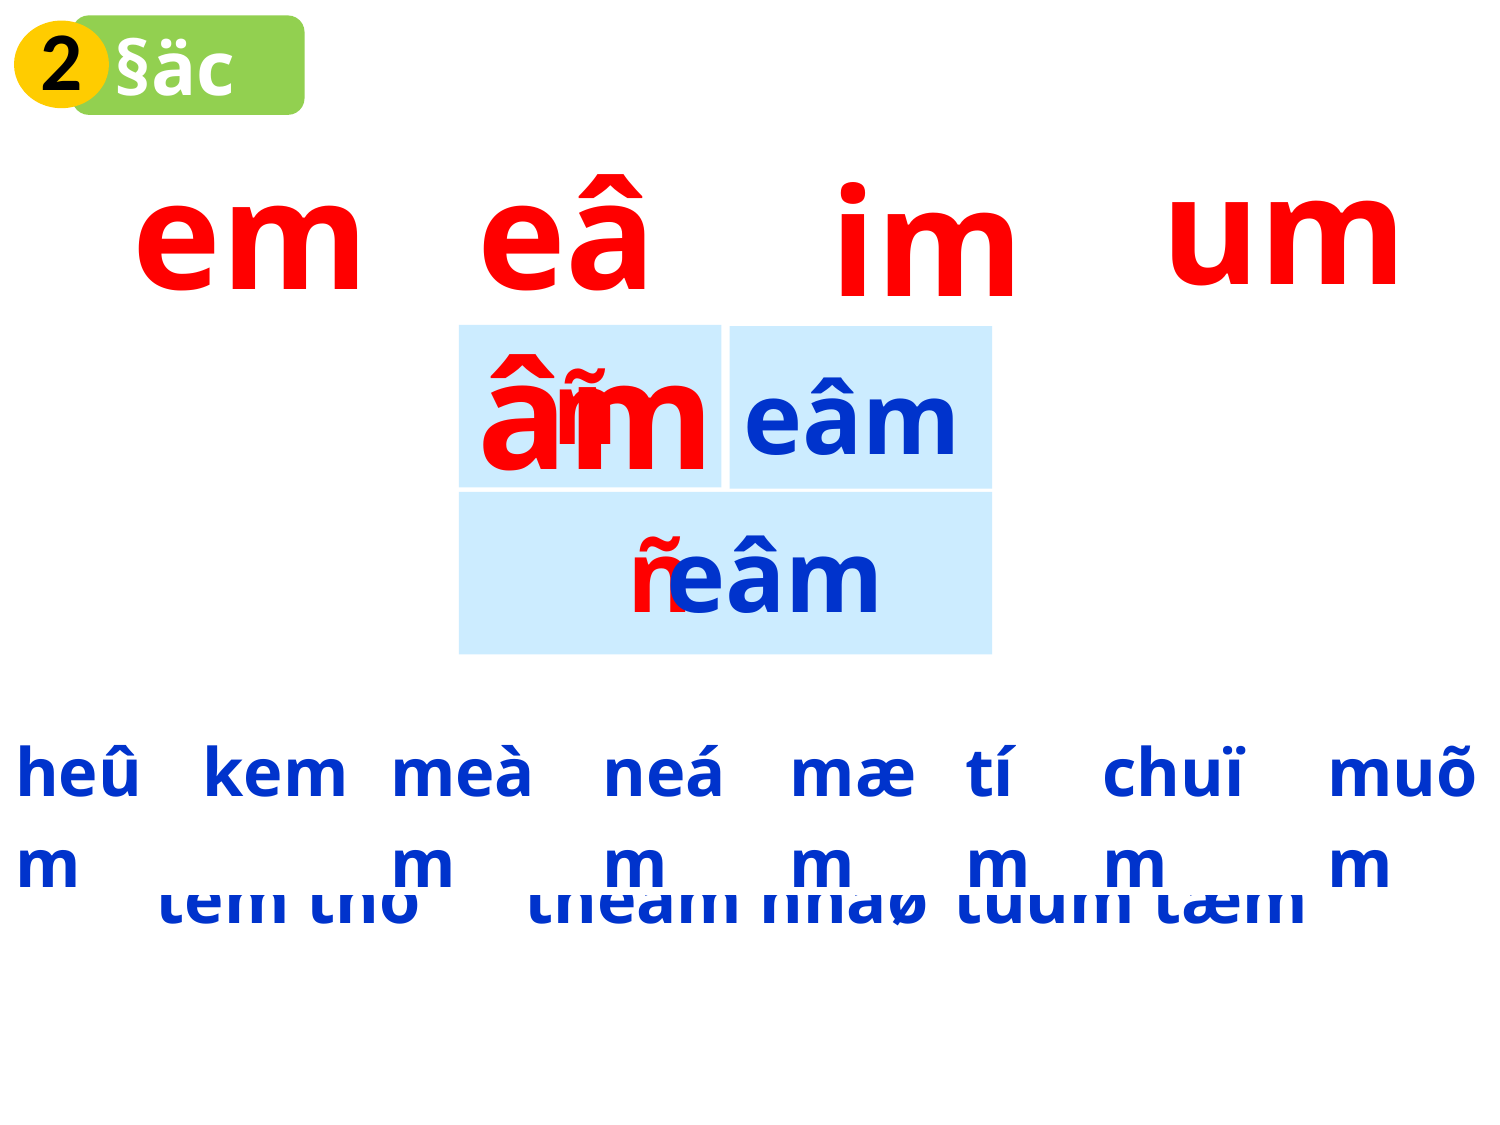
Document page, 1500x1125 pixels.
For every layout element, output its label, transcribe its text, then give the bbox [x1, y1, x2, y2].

text_box em [117, 131, 403, 327]
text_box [13, 0, 339, 119]
table_header kem [188, 718, 374, 890]
text_box um [1146, 127, 1431, 322]
table_header muõm [1313, 718, 1500, 890]
text_box tuûm tæm [944, 895, 1323, 945]
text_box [458, 324, 993, 655]
table_header heûm [1, 718, 187, 890]
text_box theàm nhaø [509, 895, 944, 945]
text_box tem thö [140, 895, 436, 945]
text_box eââm [462, 131, 747, 323]
table_header mæm [776, 718, 949, 890]
table_header neám [588, 718, 774, 890]
table_header chuïm [1088, 718, 1312, 890]
table_header tím [951, 718, 1087, 890]
table_header meàm [376, 718, 587, 890]
text_box im [815, 139, 1100, 334]
